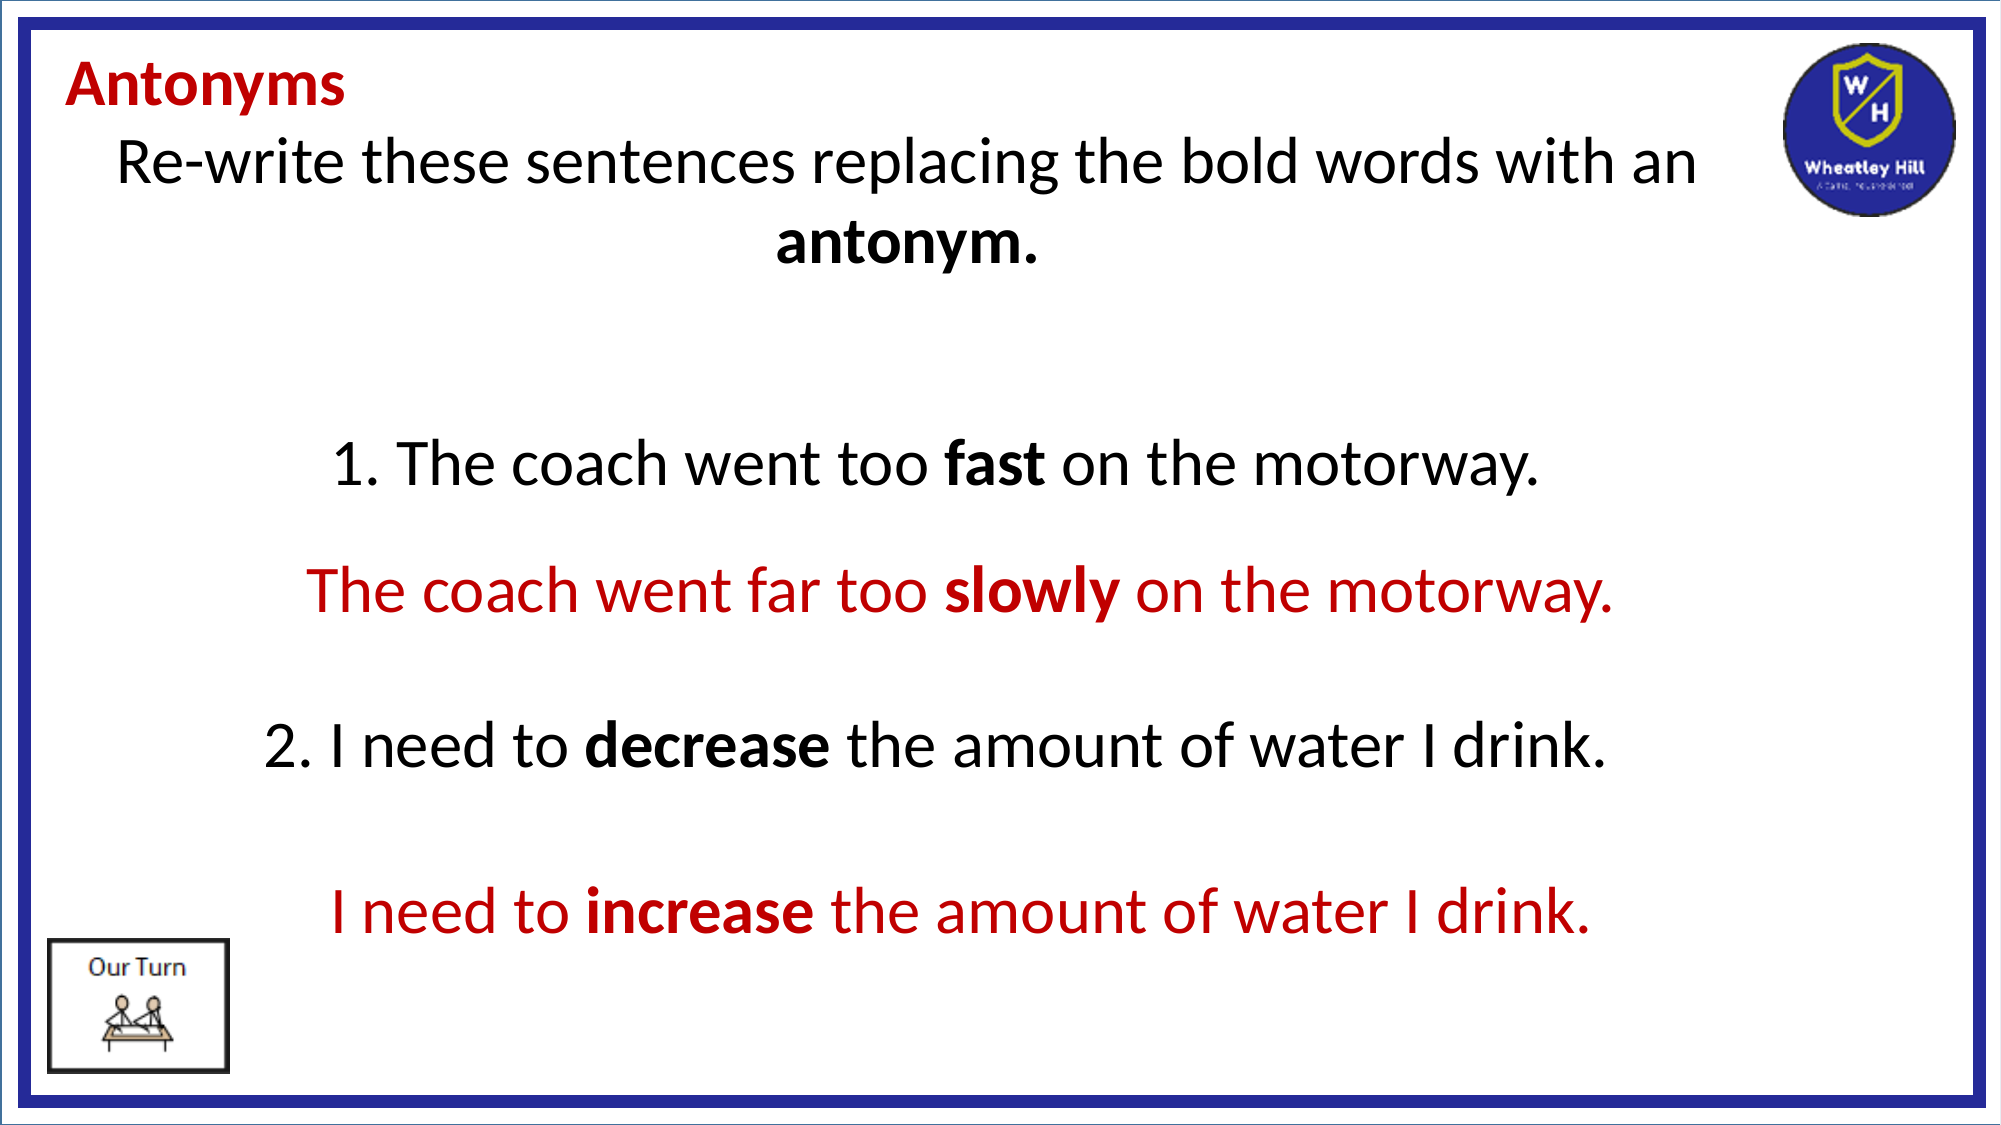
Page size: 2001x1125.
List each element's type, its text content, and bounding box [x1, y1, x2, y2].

text_box Re-write these sentences replacing the bold words with an antonym. [47, 137, 1768, 295]
text_box 1. The coach went too fast on the motorway. [76, 400, 1797, 516]
text_box I need to increase the amount of water I drink. [101, 849, 1822, 965]
text_box The coach went far too slowly on the motorway. [101, 528, 1822, 644]
text_box Antonyms [47, 20, 1768, 137]
text_box 2. I need to decrease the amount of water I drink. [76, 683, 1797, 799]
picture [0, 0, 2001, 1125]
